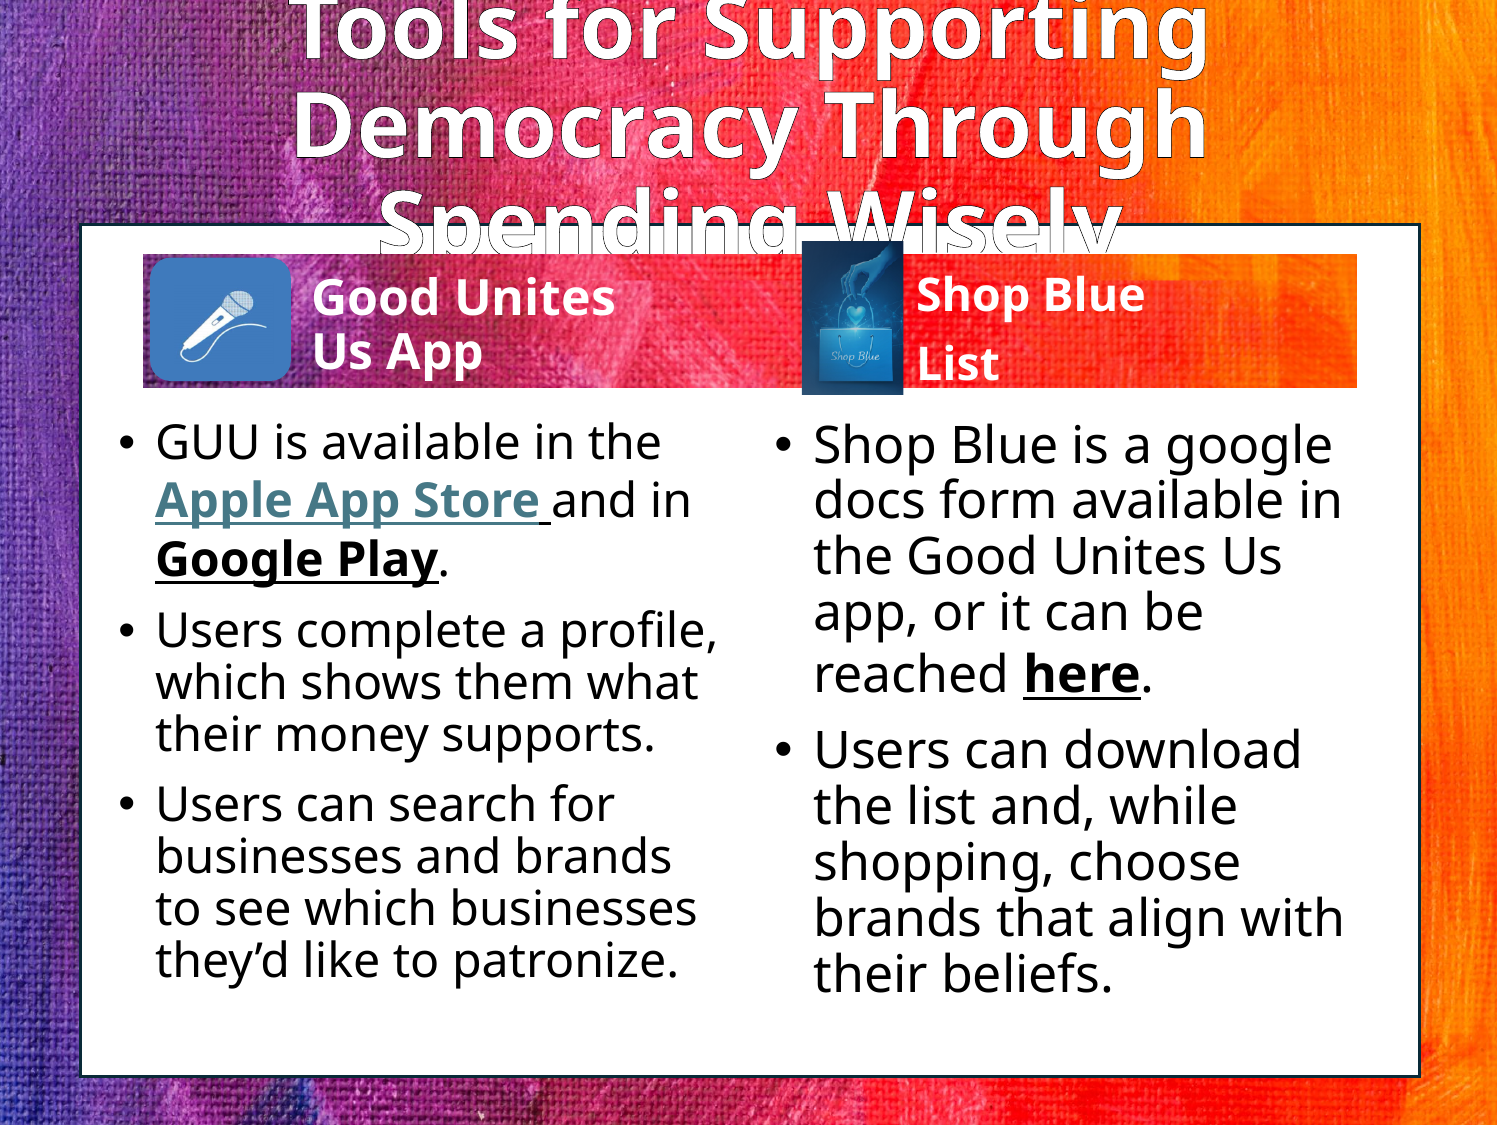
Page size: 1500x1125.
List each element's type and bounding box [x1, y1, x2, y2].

picture [0, 0, 1497, 1125]
text_box [149, 257, 292, 382]
